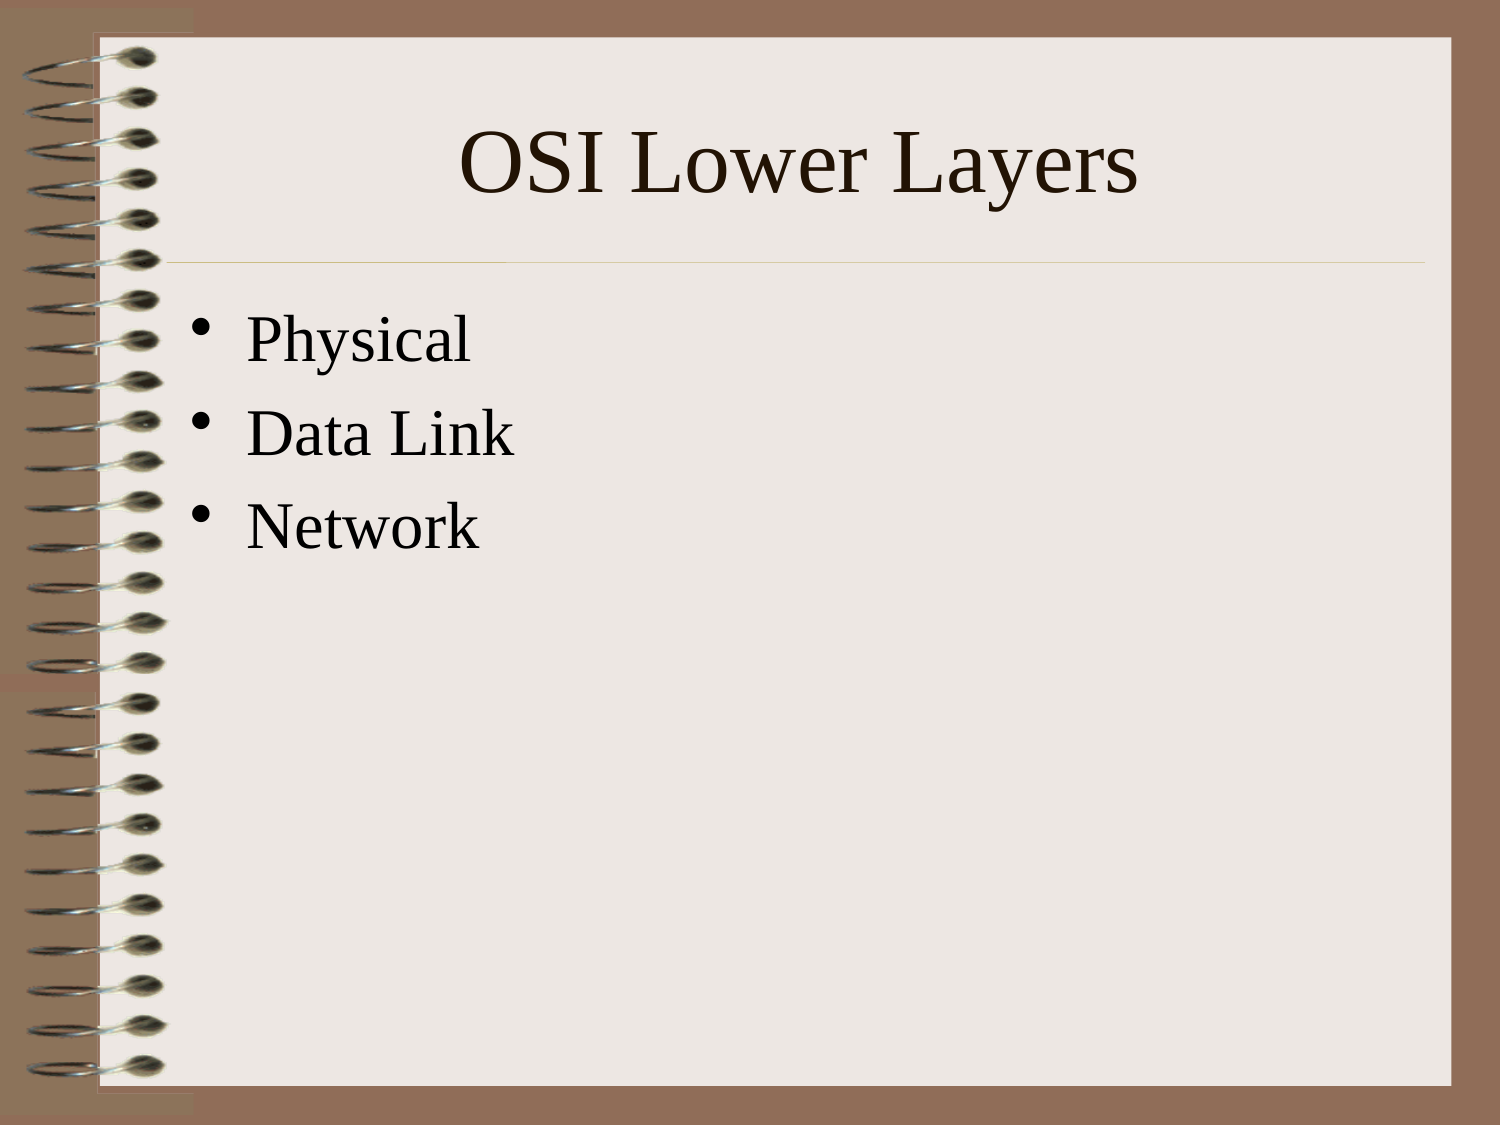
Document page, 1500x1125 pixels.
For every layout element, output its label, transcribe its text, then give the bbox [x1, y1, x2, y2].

list Physical Data Link Network [174, 287, 1426, 963]
picture [0, 692, 194, 1115]
title OSI Lower Layers [174, 62, 1426, 251]
picture [0, 8, 194, 674]
